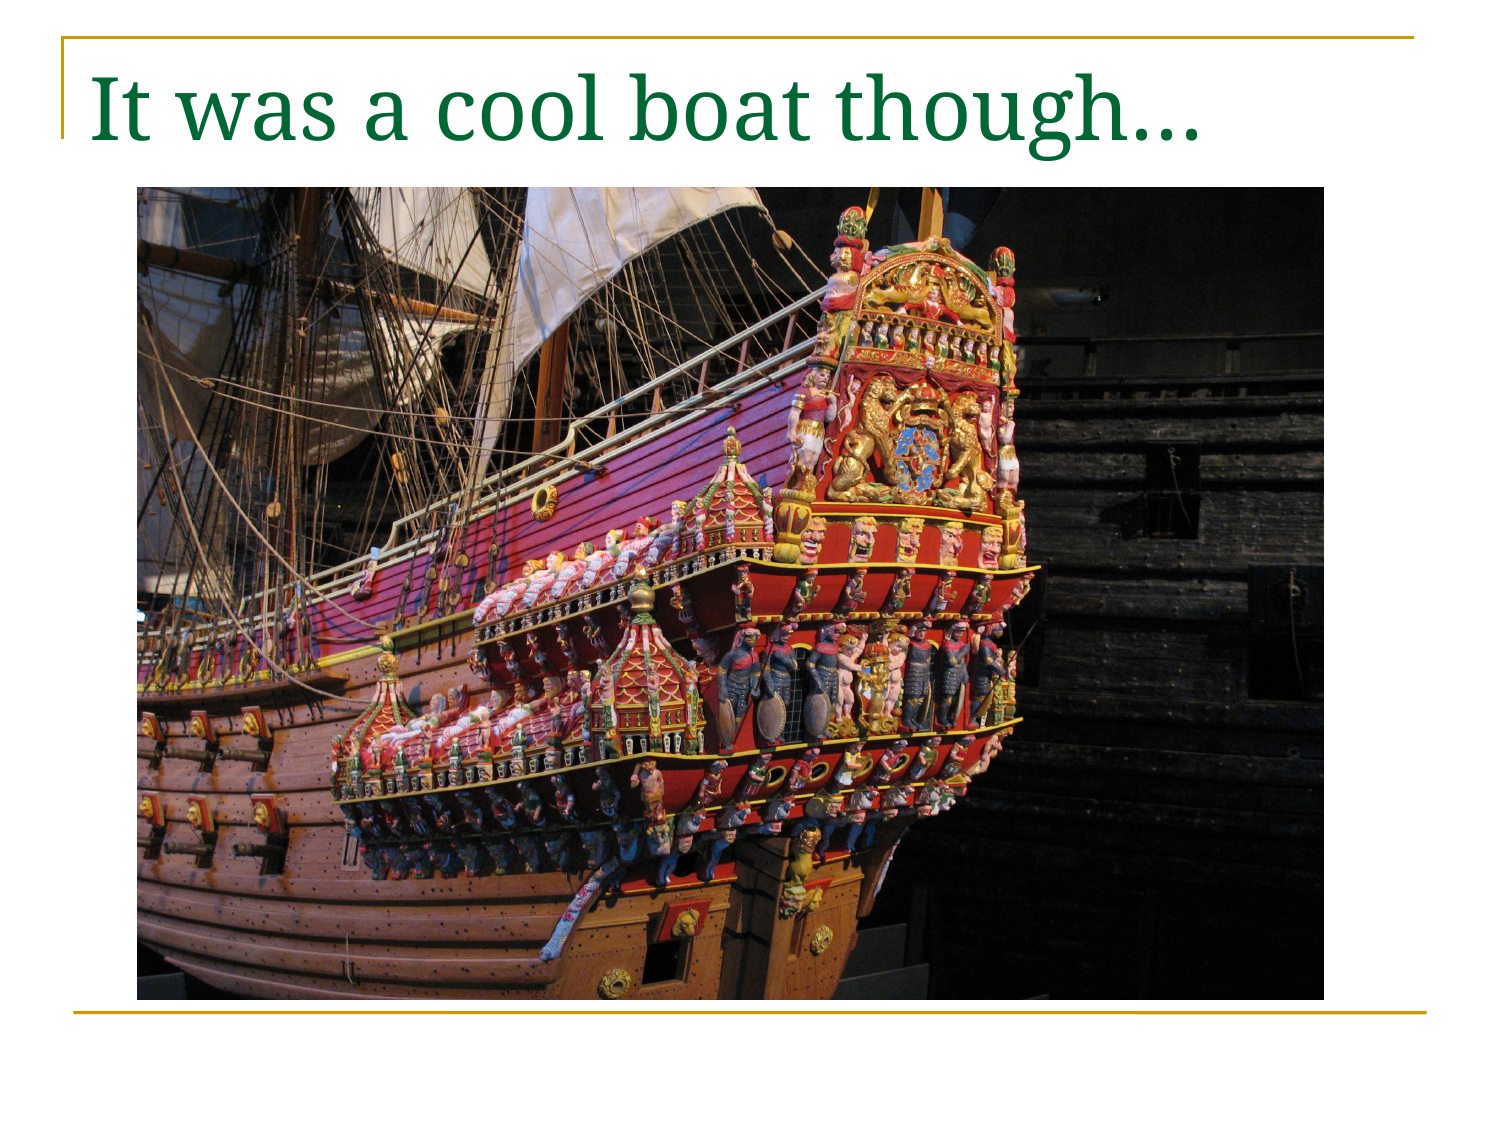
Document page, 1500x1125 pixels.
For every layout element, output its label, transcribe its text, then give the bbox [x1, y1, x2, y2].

picture [137, 187, 1324, 1000]
title It was a cool boat though… [75, 45, 1425, 271]
